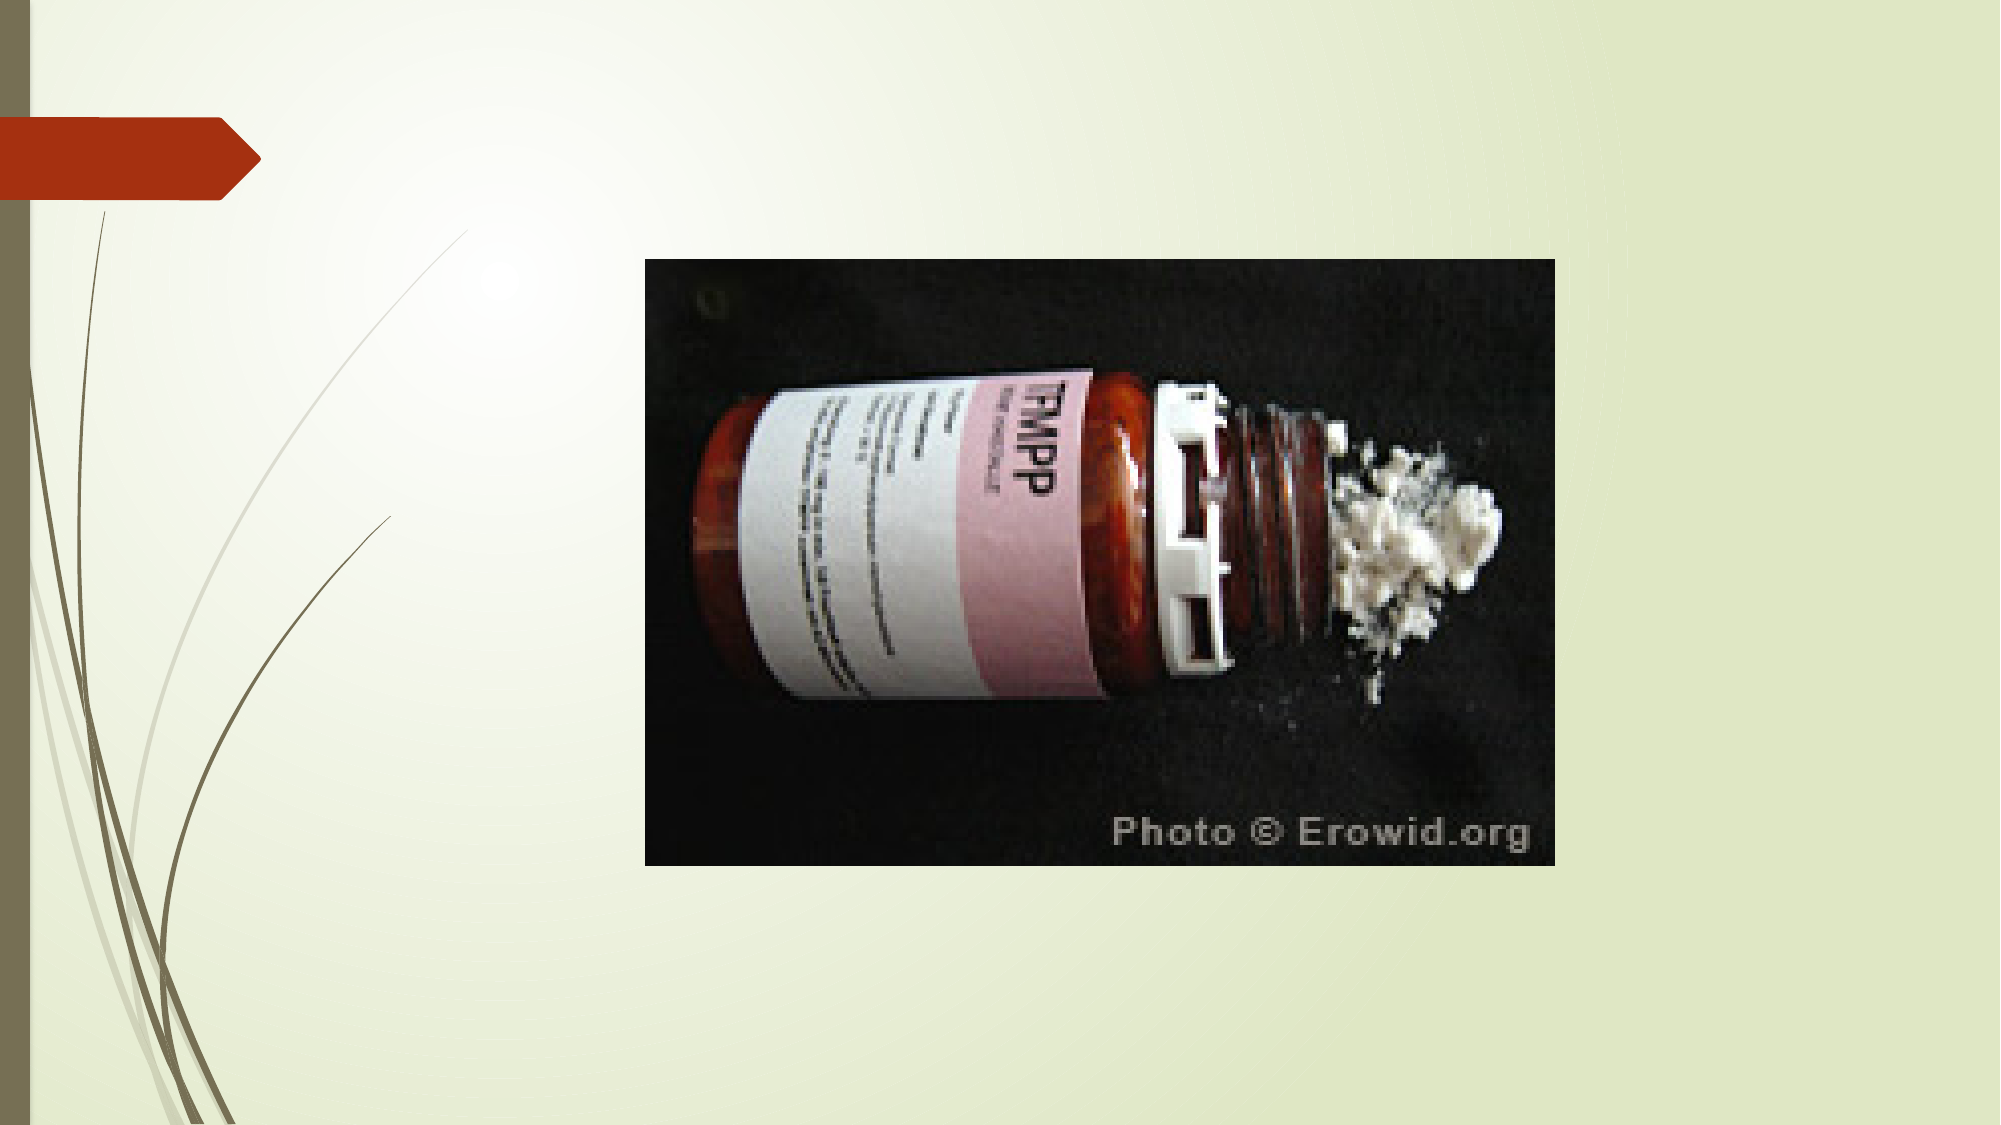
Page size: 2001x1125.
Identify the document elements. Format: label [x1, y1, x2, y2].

list [645, 259, 1555, 866]
